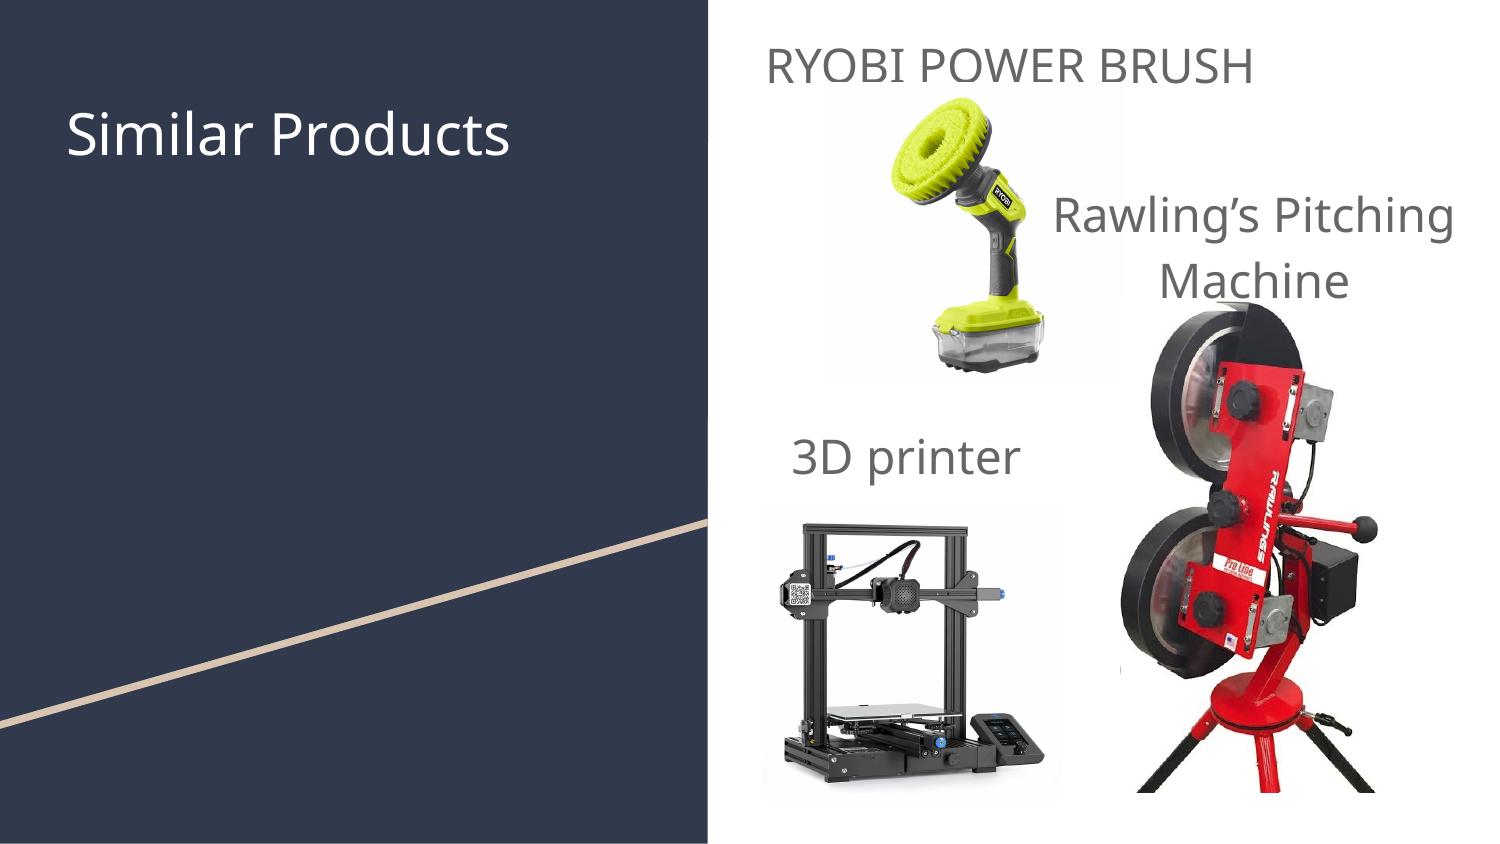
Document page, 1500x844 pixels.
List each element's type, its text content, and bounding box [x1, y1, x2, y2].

list RYOBI POWER BRUSH [750, 12, 1323, 94]
list Rawling’s Pitching Machine [1130, 161, 1497, 258]
list 3D printer [776, 415, 1115, 513]
picture [762, 501, 1063, 803]
picture [824, 81, 1378, 793]
title Similar Products [51, 82, 660, 494]
